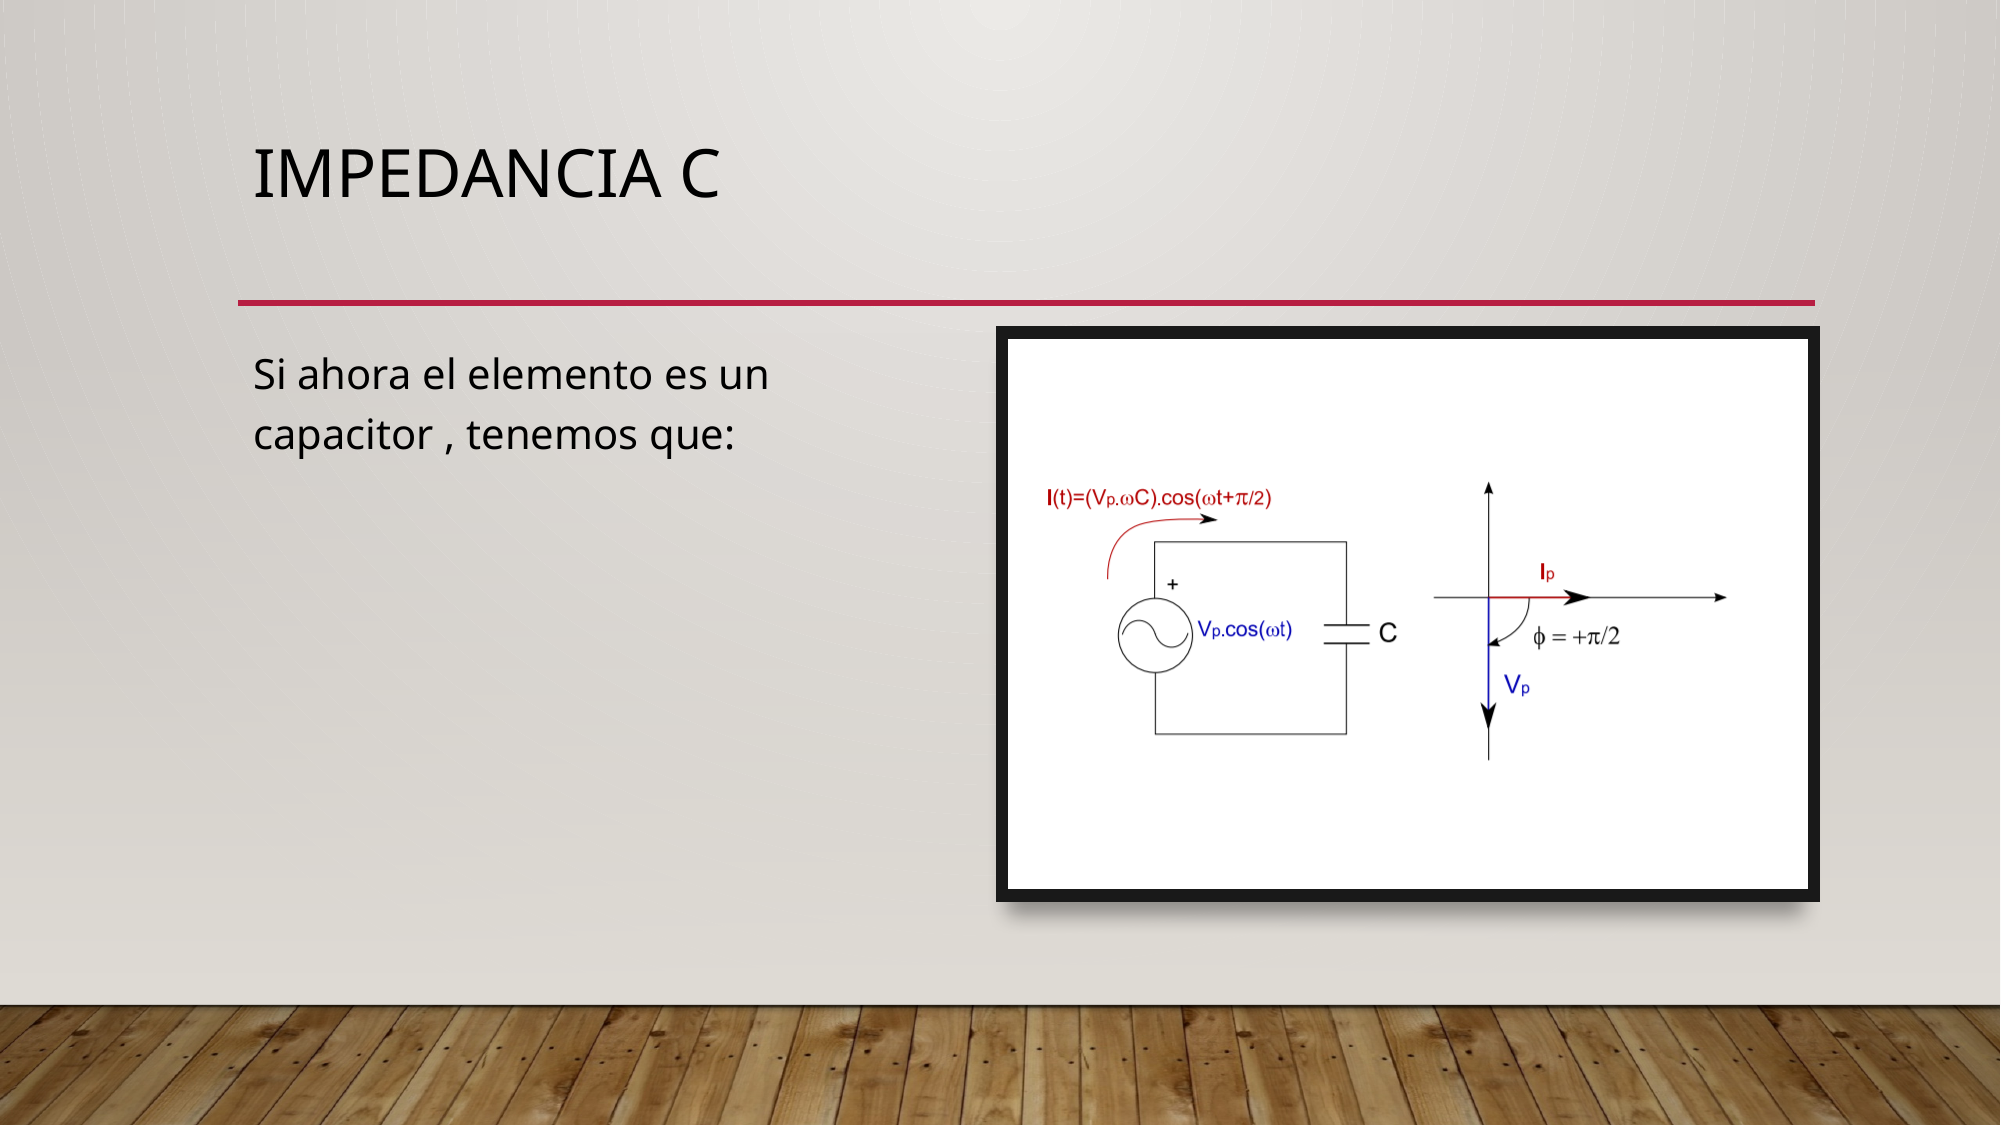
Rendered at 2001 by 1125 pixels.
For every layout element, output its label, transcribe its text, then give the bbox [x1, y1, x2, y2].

title Impedancia C [238, 131, 1814, 305]
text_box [1001, 329, 1815, 897]
picture [1029, 465, 1787, 761]
picture [0, 1005, 2000, 1125]
